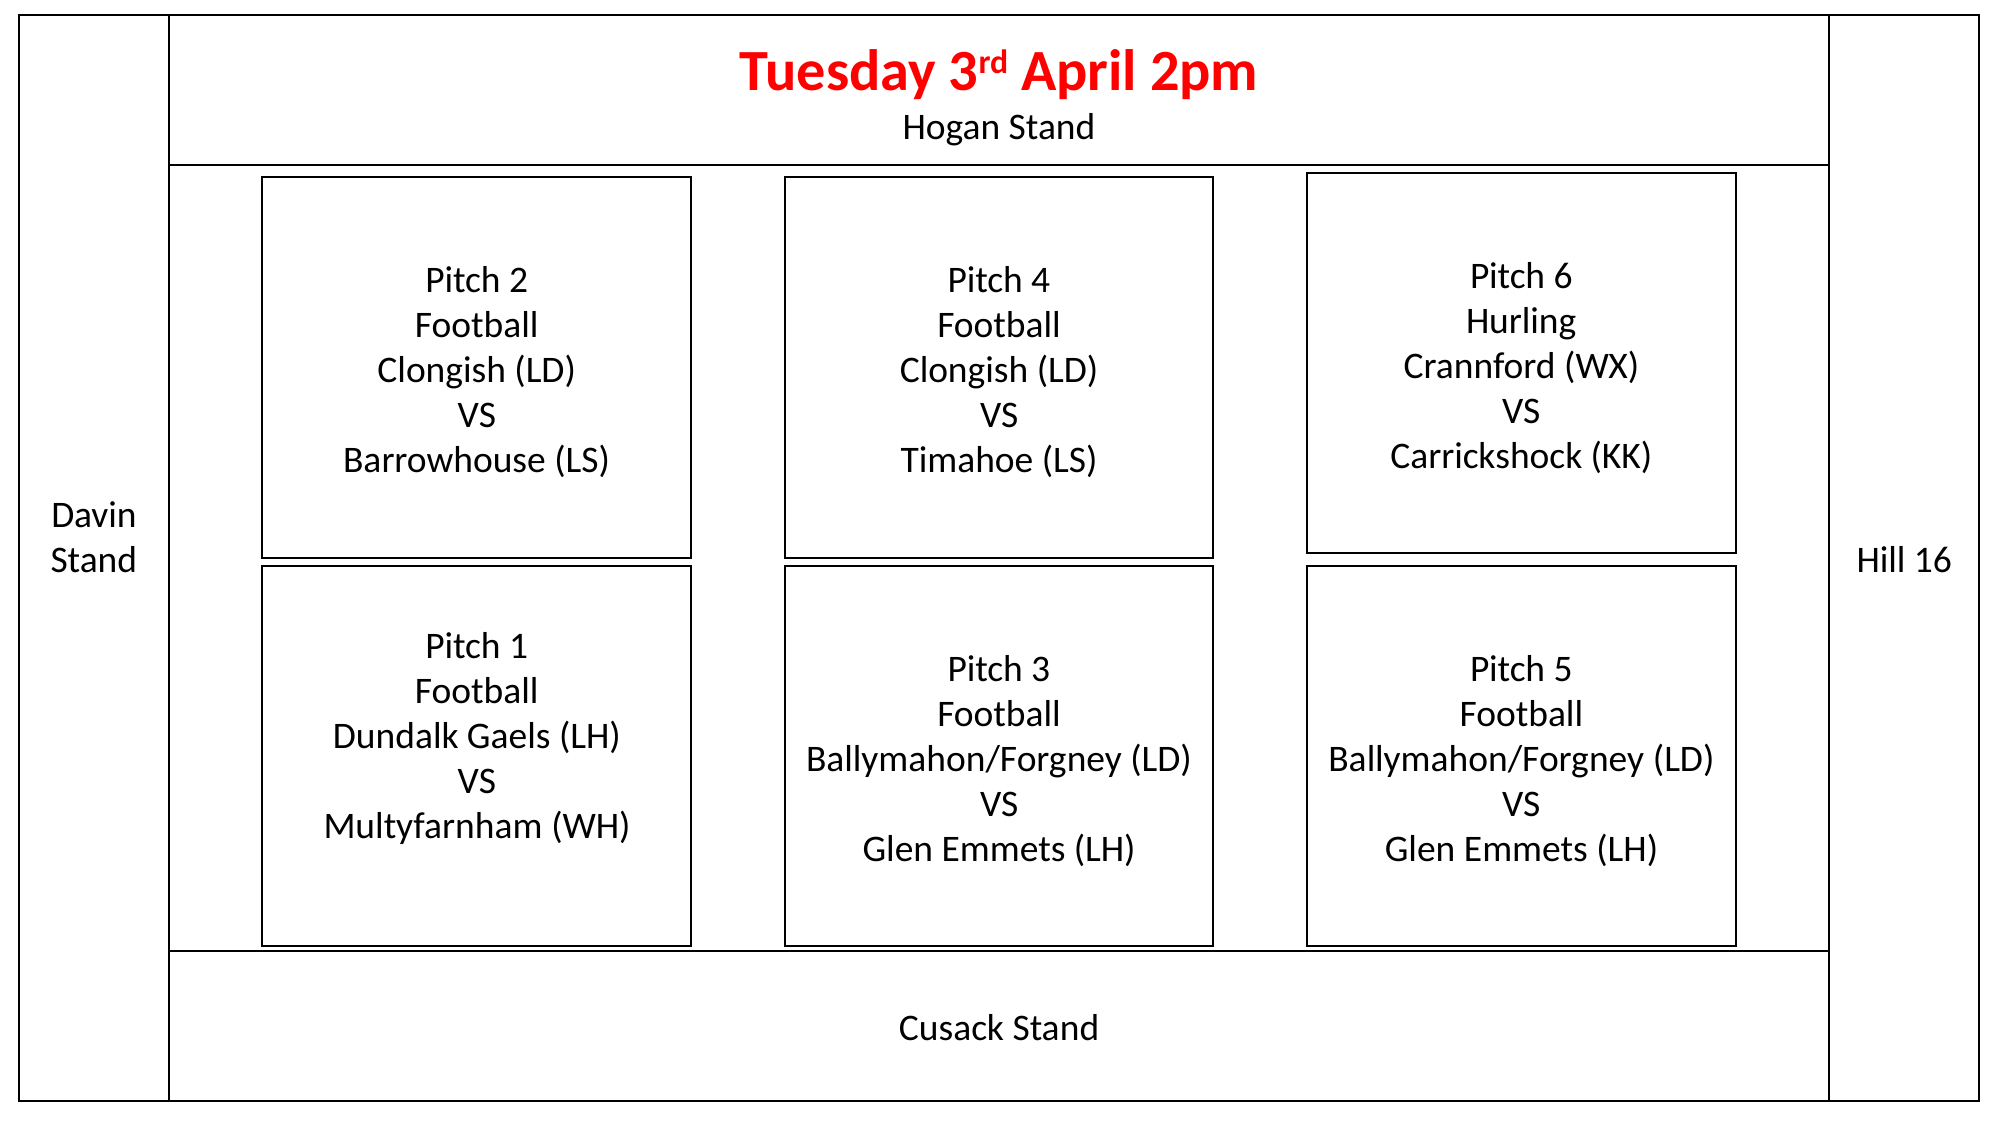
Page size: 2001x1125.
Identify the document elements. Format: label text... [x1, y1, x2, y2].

text_box Pitch 1 Football Dundalk Gaels (LH) VS Multyfarnham (WH) [261, 565, 692, 947]
text_box Hill 16 [1828, 14, 1980, 1102]
text_box Cusack Stand [168, 950, 1830, 1102]
text_box Davin Stand [18, 14, 170, 1102]
text_box Pitch 5 Football Ballymahon/Forgney (LD) VS Glen Emmets (LH) [1306, 565, 1737, 947]
text_box Pitch 3 Football Ballymahon/Forgney (LD) VS Glen Emmets (LH) [784, 565, 1214, 947]
text_box Pitch 2 Football Clongish (LD) VS Barrowhouse (LS) [261, 176, 692, 559]
text_box Tuesday 3rd April 2pm Hogan Stand [168, 14, 1830, 166]
text_box Pitch 6 Hurling Crannford (WX) VS Carrickshock (KK) [1306, 172, 1737, 554]
text_box Pitch 4 Football Clongish (LD) VS Timahoe (LS) [784, 176, 1214, 559]
